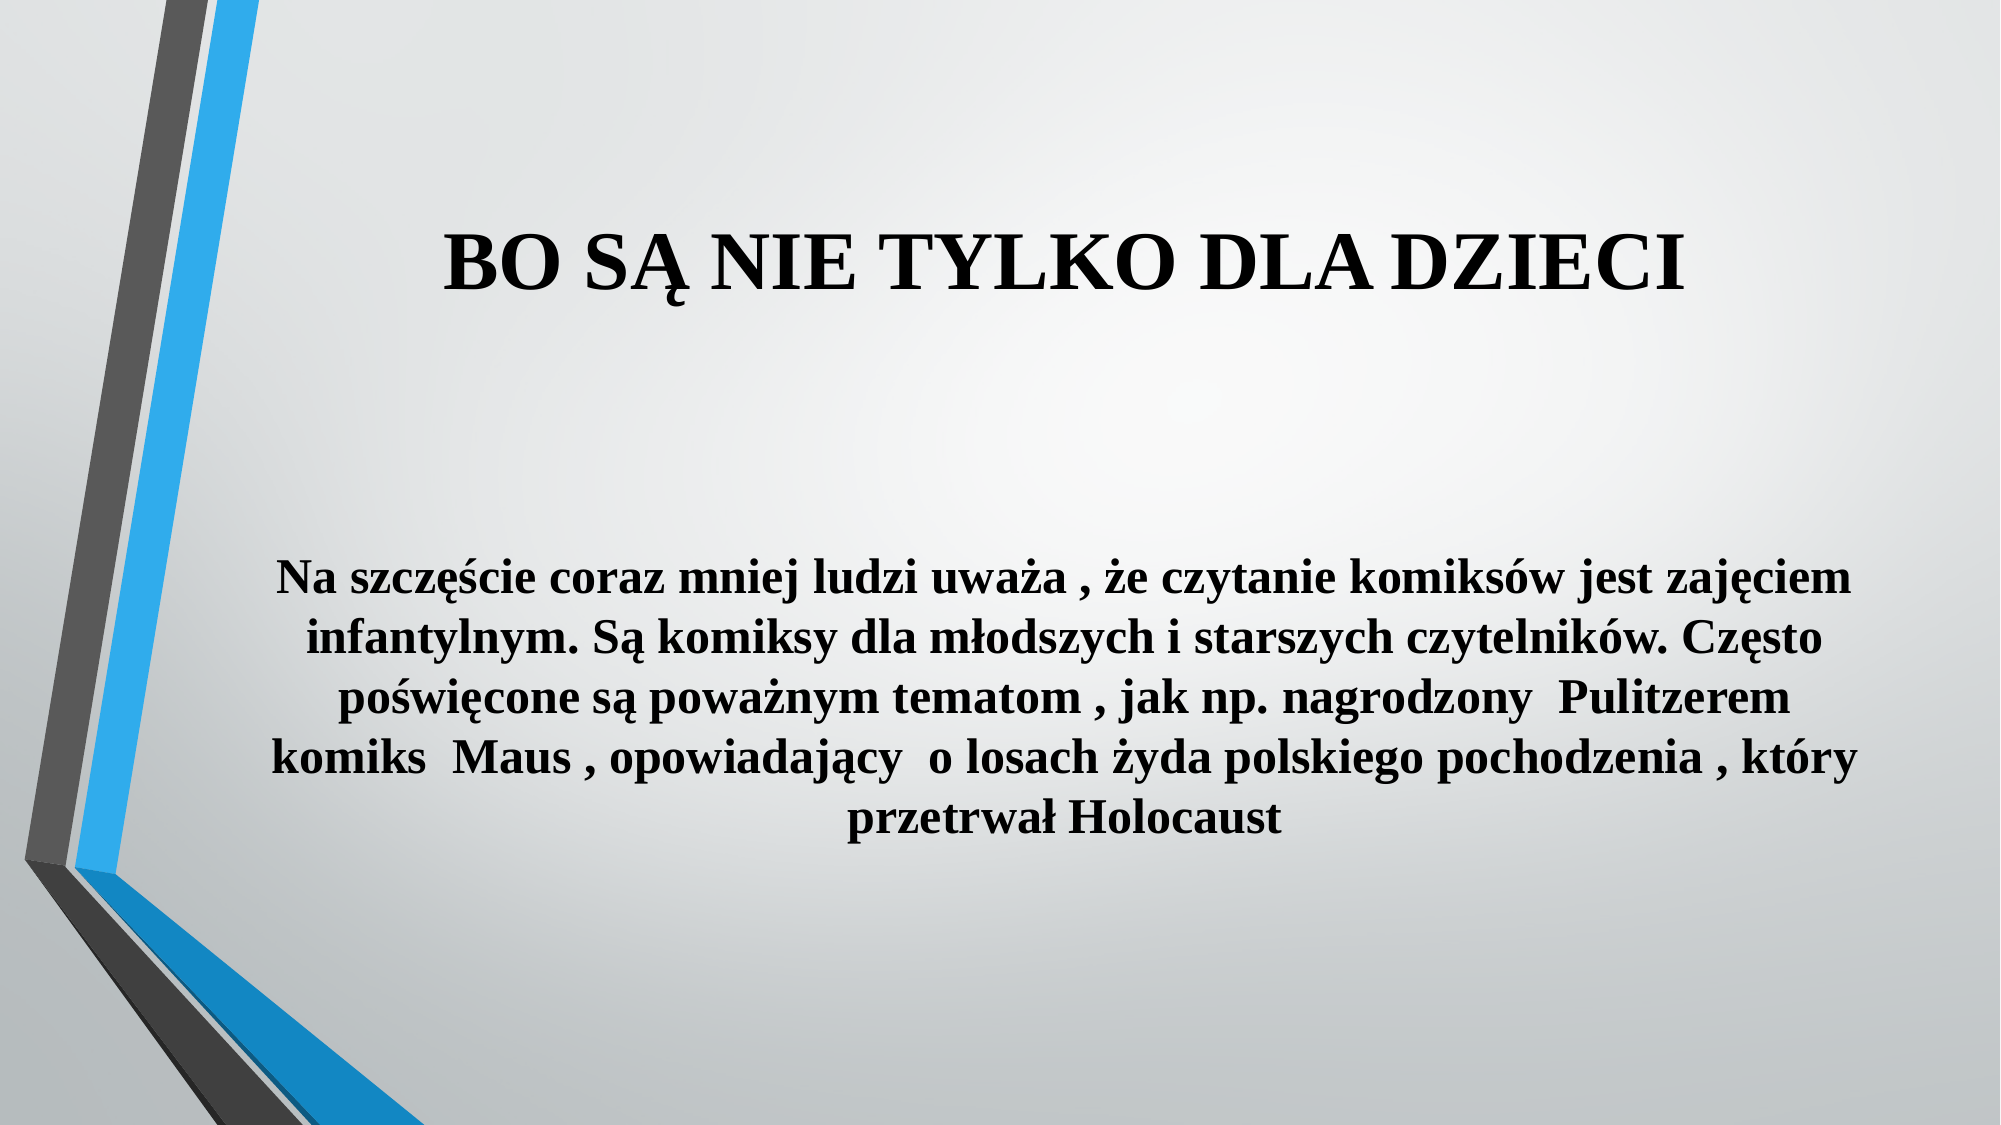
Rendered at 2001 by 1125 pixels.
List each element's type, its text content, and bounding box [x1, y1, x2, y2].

list Na szczęście coraz mniej ludzi uważa , że czytanie komiksów jest zajęciem infantylnym. Są komiksy dla młodszych i starszych czytelników. Często poświęcone są poważnym tematom , jak np. nagrodzony Pulitzerem komiks Maus , opowiadający o losach żyda polskiego pochodzenia , który przetrwał Holocaust [243, 437, 1887, 950]
title BO SĄ NIE TYLKO DLA DZIECI [243, 112, 1887, 400]
